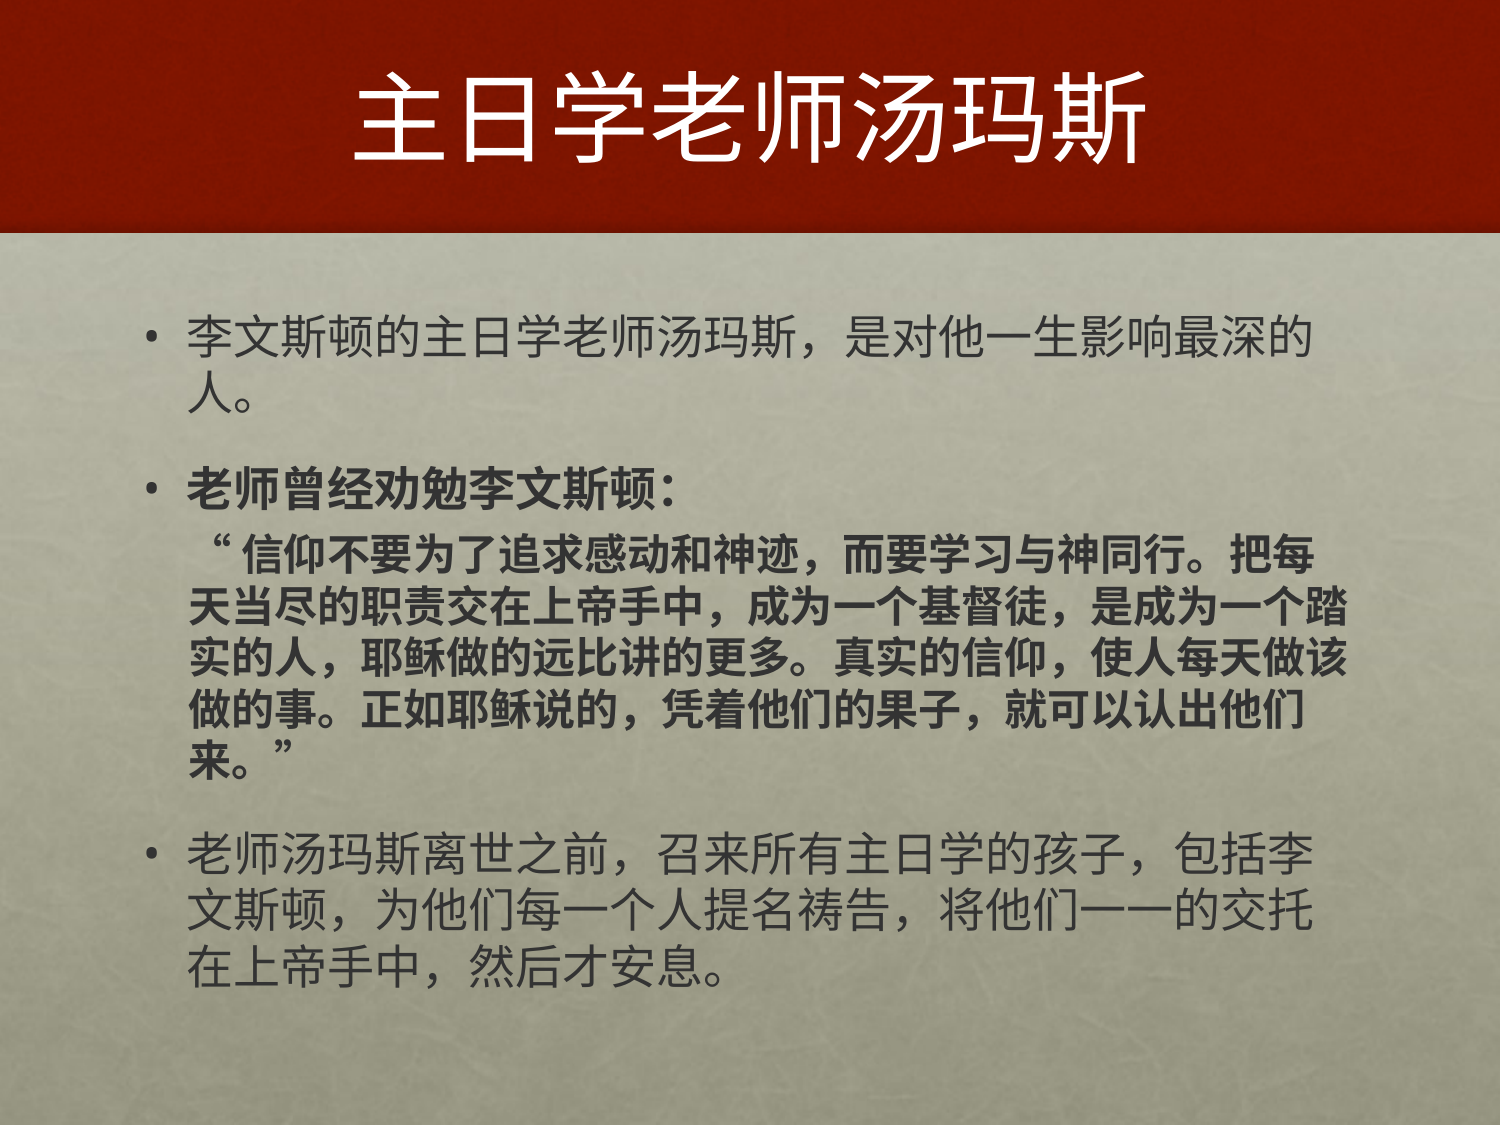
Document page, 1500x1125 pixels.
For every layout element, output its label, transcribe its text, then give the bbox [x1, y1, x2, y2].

picture [0, 214, 1500, 1125]
title 主日学老师汤玛斯 [127, 10, 1372, 221]
list 李文斯顿的主日学老师汤玛斯，是对他一生影响最深的人。 老师曾经劝勉李文斯顿： “信仰不要为了追求感动和神迹，而要学习与神同行。把每天当尽的职责交在上帝手中，成为一个基督徒，是成为一个踏实的人，耶稣做的远比讲的更多。真实的信仰，使人每天做该做的事。正如耶稣说的，凭着他们的果子，就可以认出他们来。” 老师汤玛斯离世之前，召来所有主日学的孩子，包括李文斯顿，为他们每一个人提名祷告，将他们一一的交托在上帝手中，然后才安息。 [127, 299, 1372, 1005]
